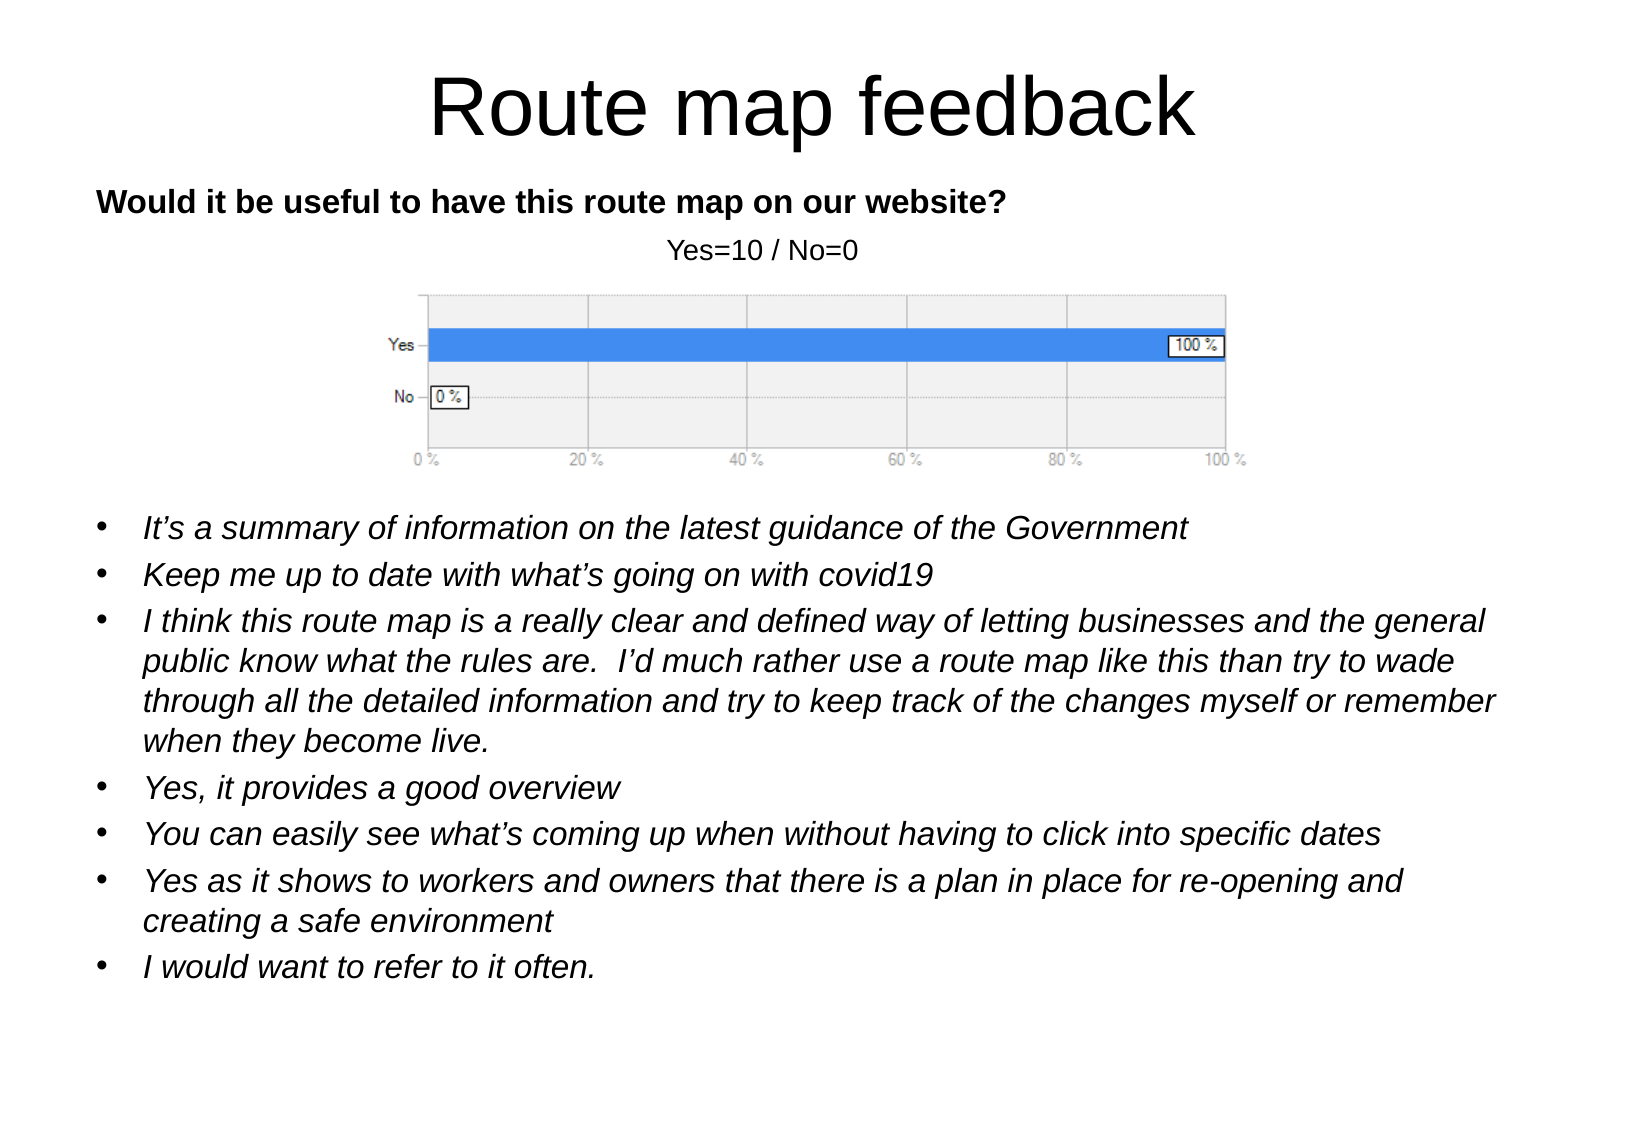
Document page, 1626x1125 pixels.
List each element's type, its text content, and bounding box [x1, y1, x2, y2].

title Route map feedback [81, 45, 1544, 172]
picture [340, 278, 1285, 481]
list Would it be useful to have this route map on our website? Yes=10 / No=0 It’s a summary of information on the latest guidance of the Government Keep me up to date with what’s going on with covid19 I think this route map is a really clear and defined way of letting businesses and the general public know what the rules are. I’d much rather use a route map like this than try to wade through all the detailed information and try to keep track of the changes myself or remember when they become live. Yes, it provides a good overview You can easily see what’s coming up when without having to click into specific dates Yes as it shows to workers and owners that there is a plan in place for re-opening and creating a safe environment I would want to refer to it often. [81, 172, 1544, 1080]
